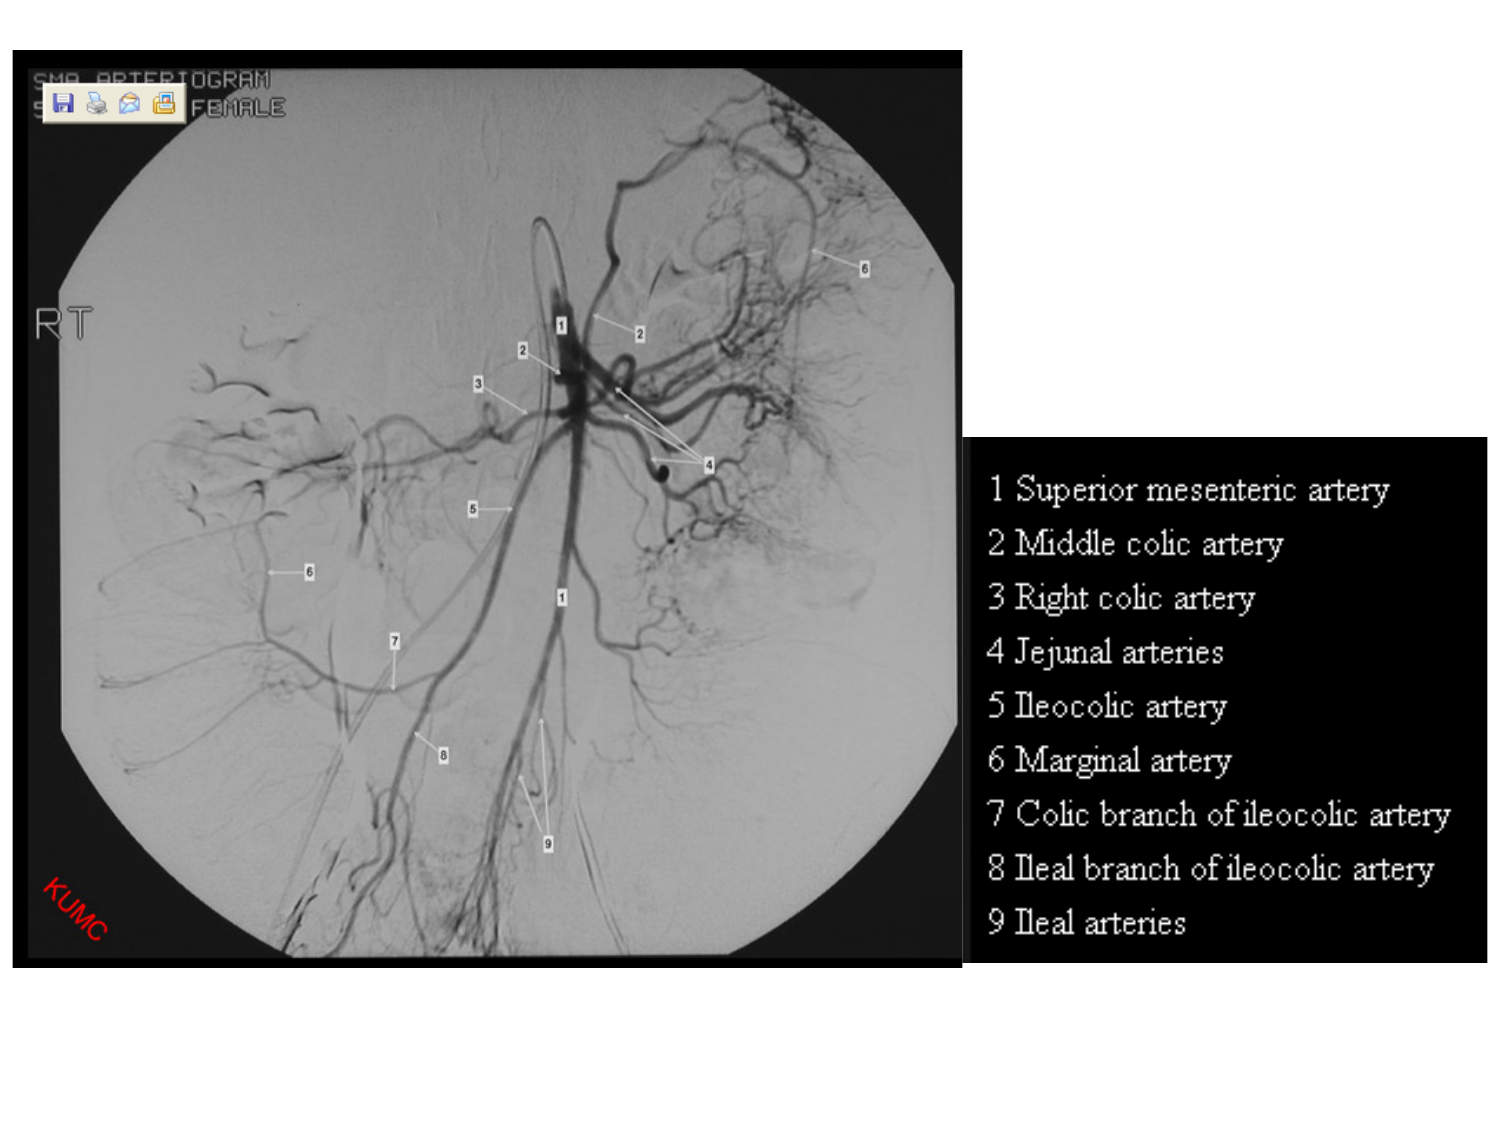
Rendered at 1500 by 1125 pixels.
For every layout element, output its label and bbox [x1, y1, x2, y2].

picture [12, 49, 1488, 968]
